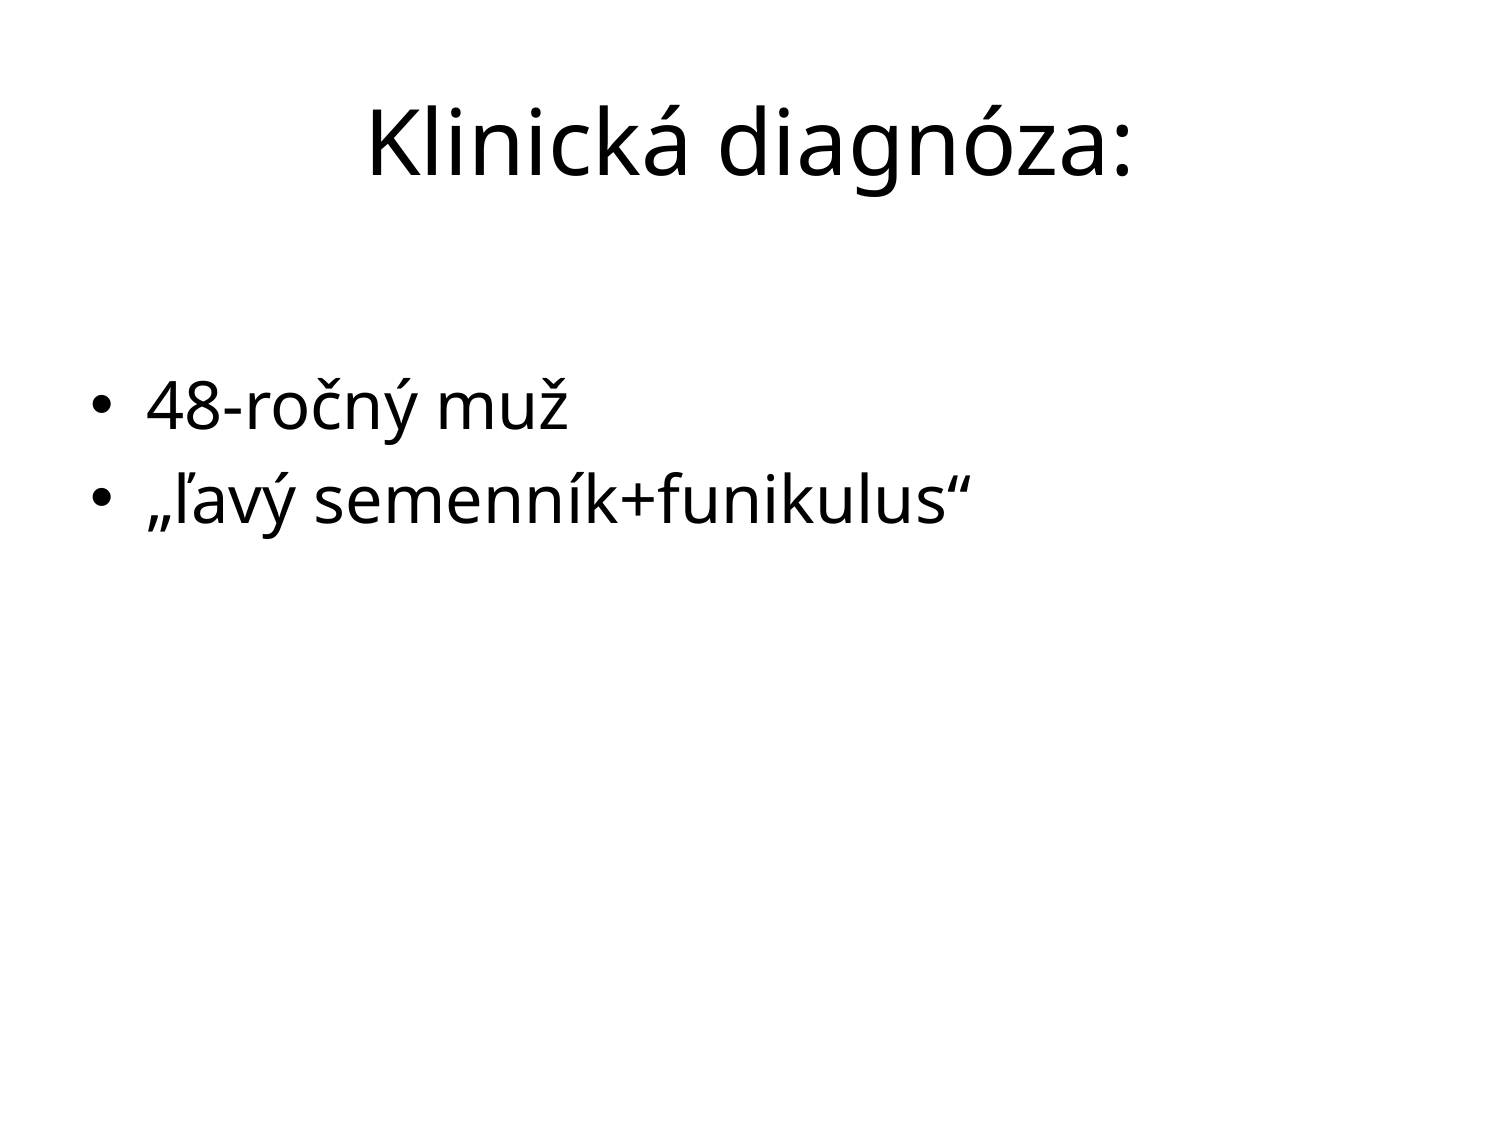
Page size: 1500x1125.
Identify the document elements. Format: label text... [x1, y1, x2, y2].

title Klinická diagnóza: [74, 44, 1426, 233]
list 48-ročný muž „ľavý semenník+funikulus“ [74, 262, 1426, 1006]
